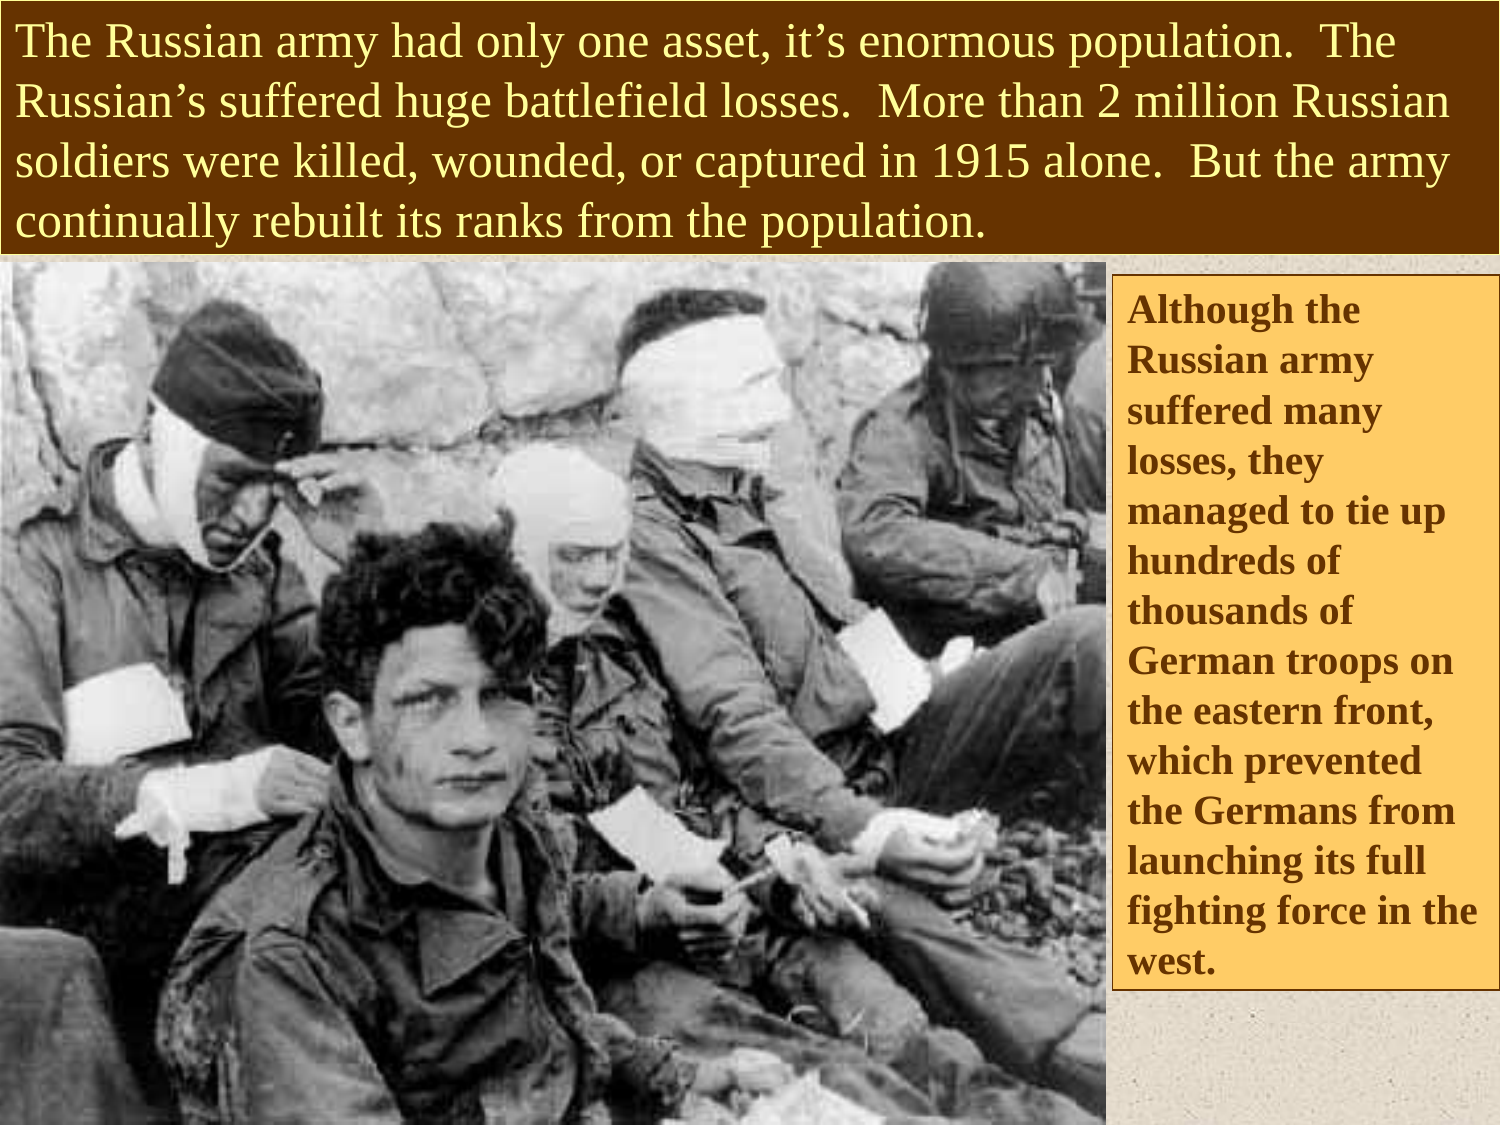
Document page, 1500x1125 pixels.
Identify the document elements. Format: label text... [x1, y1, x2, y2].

text_box The Russian army had only one asset, it’s enormous population. The Russian’s suffered huge battlefield losses. More than 2 million Russian soldiers were killed, wounded, or captured in 1915 alone. But the army continually rebuilt its ranks from the population. [0, 0, 1500, 255]
picture [0, 255, 1500, 1125]
text_box Although the Russian army suffered many losses, they managed to tie up hundreds of thousands of German troops on the eastern front, which prevented the Germans from launching its full fighting force in the west. [1112, 274, 1500, 990]
